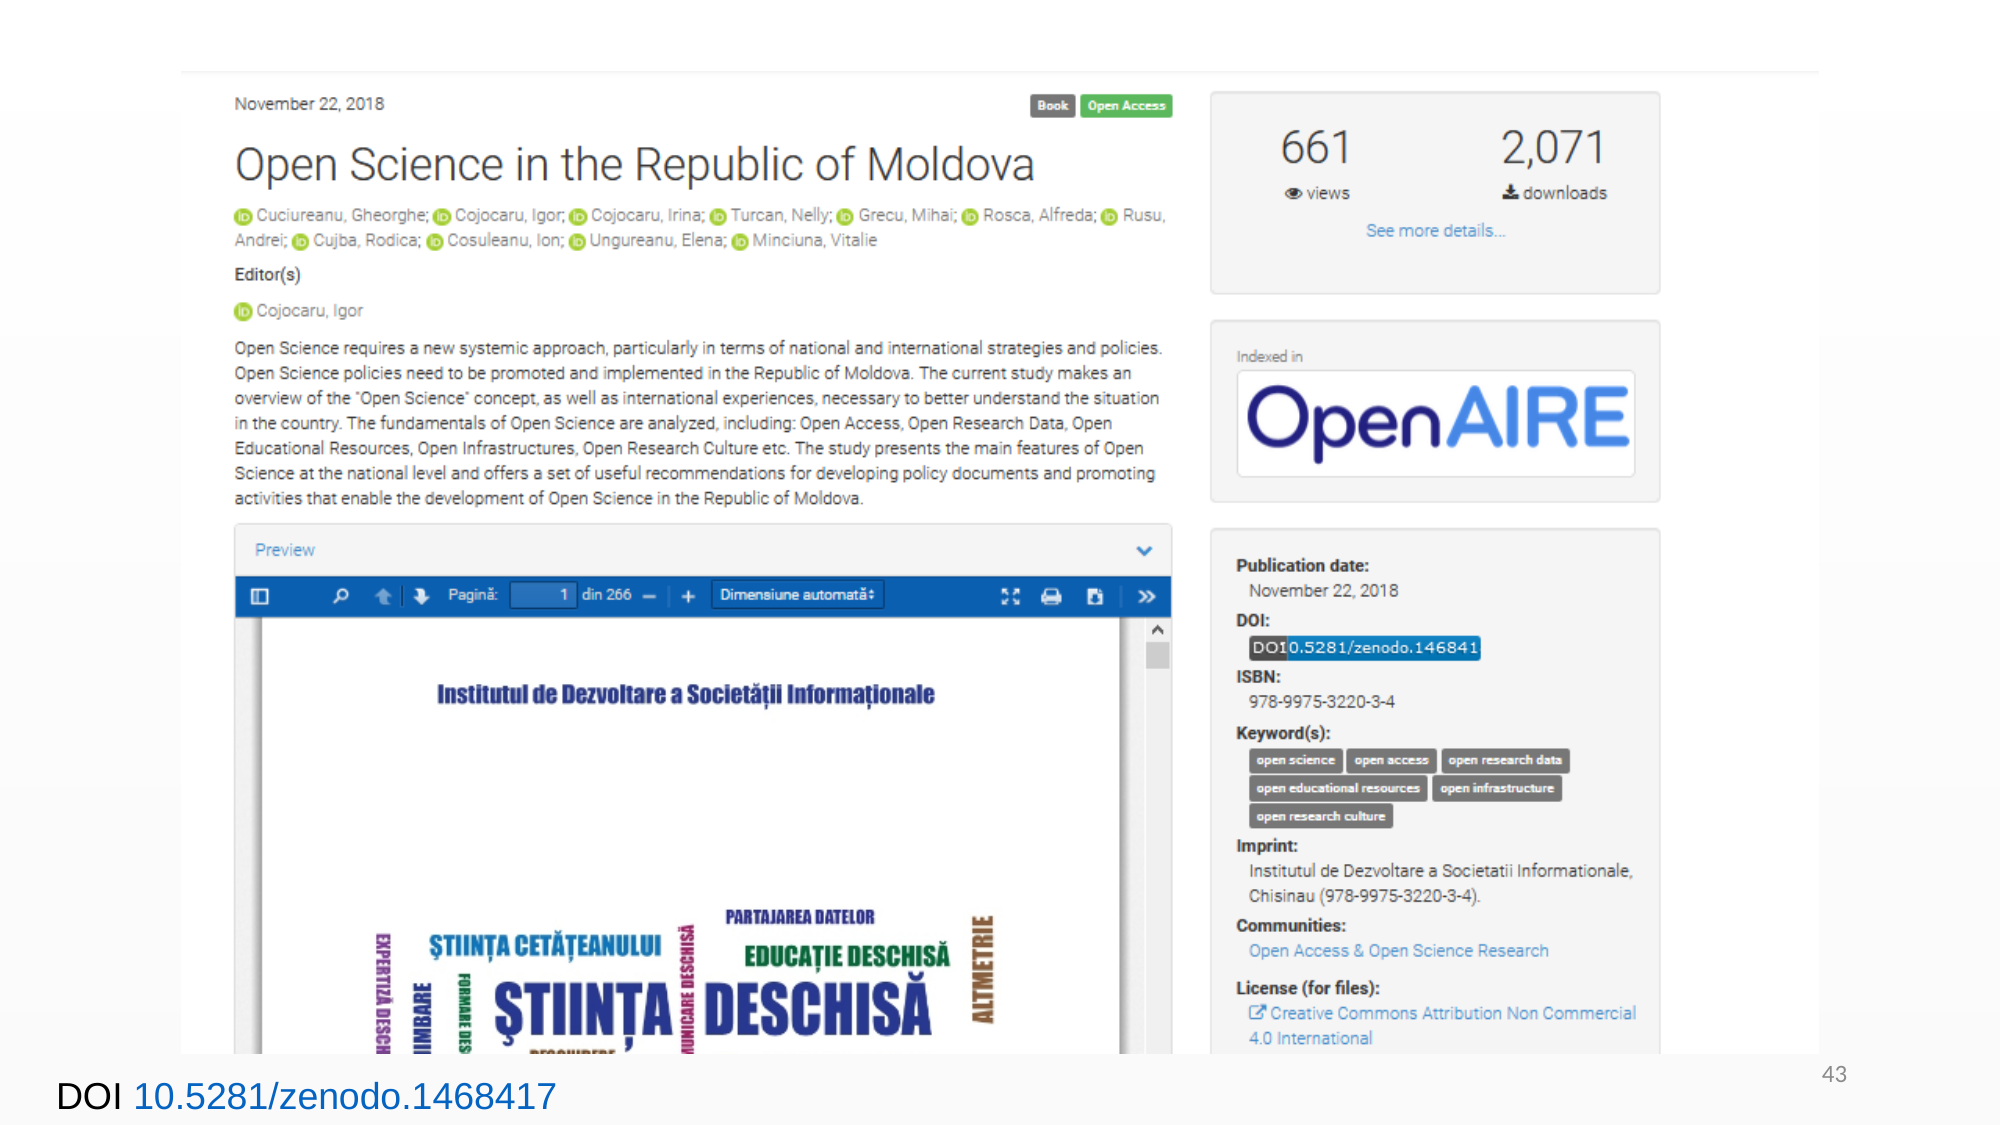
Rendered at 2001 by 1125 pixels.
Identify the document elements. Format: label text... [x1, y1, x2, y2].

slide_number 43 [1412, 1042, 1863, 1103]
text_box DOI 10.5281/zenodo.1468417 [41, 1064, 583, 1125]
picture [181, 71, 1819, 1054]
